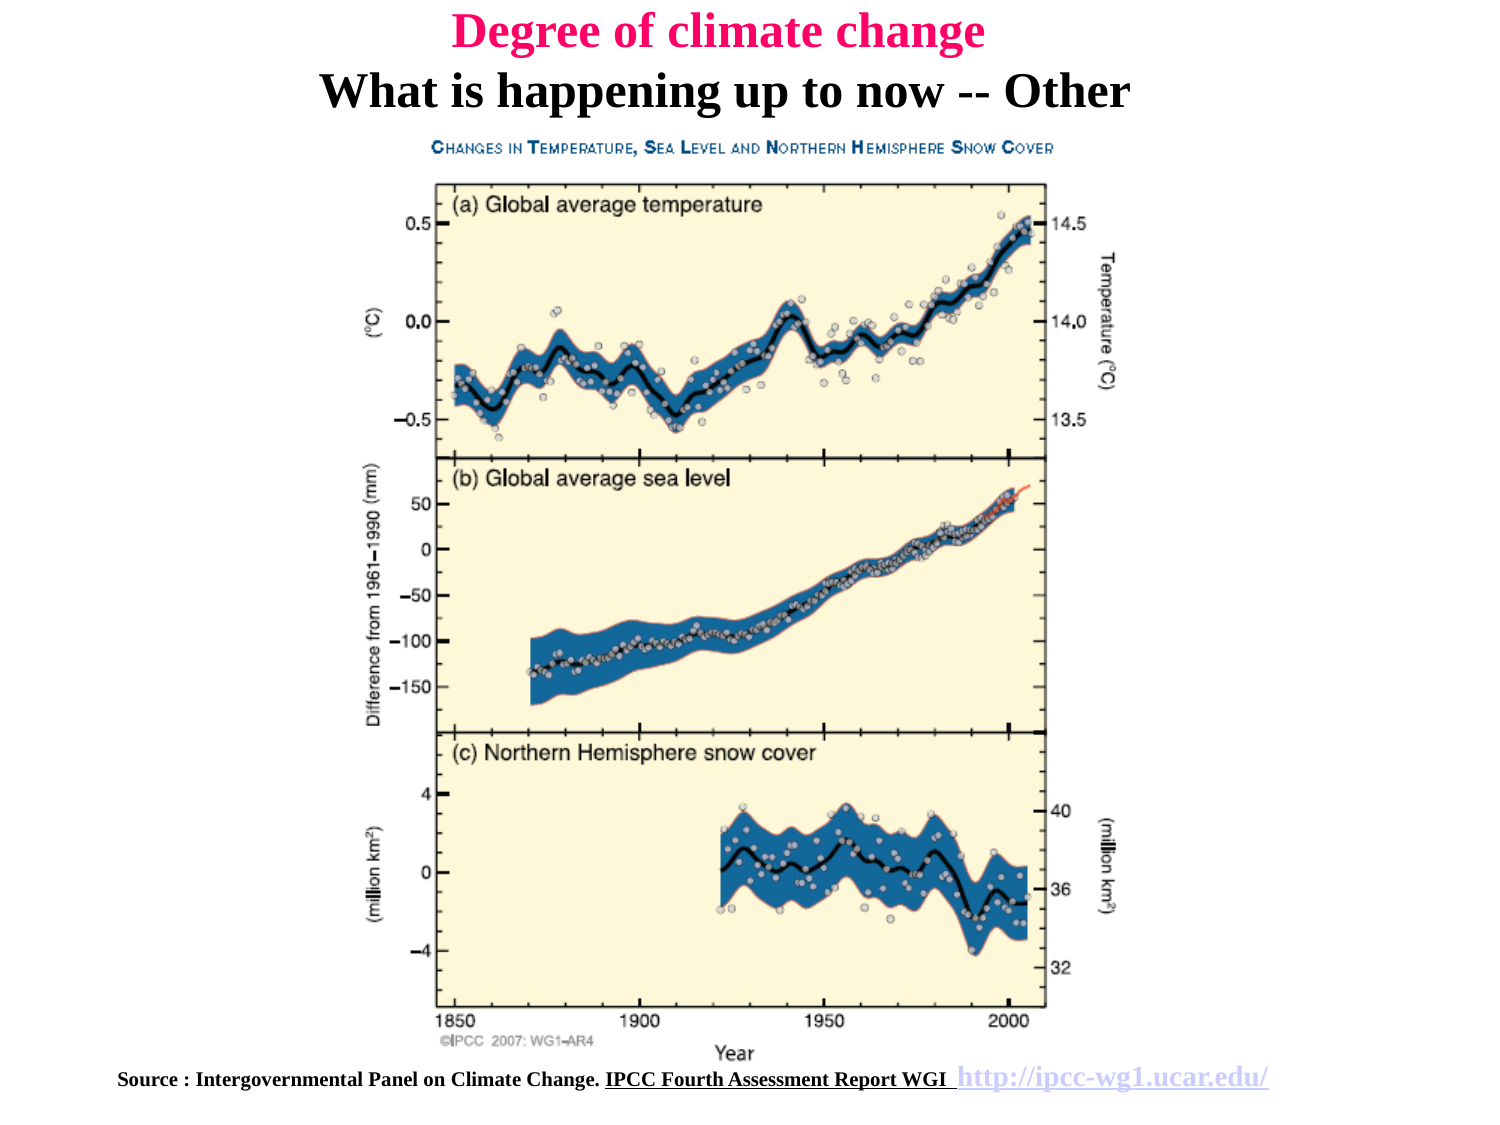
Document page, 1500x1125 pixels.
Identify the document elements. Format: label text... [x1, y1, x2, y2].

text_box Source : Intergovernmental Panel on Climate Change. IPCC Fourth Assessment Report WGI http://ipcc-wg1.ucar.edu/ [102, 1049, 1291, 1100]
picture [324, 112, 1170, 1063]
text_box Degree of climate change What is happening up to now -- Other [237, 0, 1213, 125]
